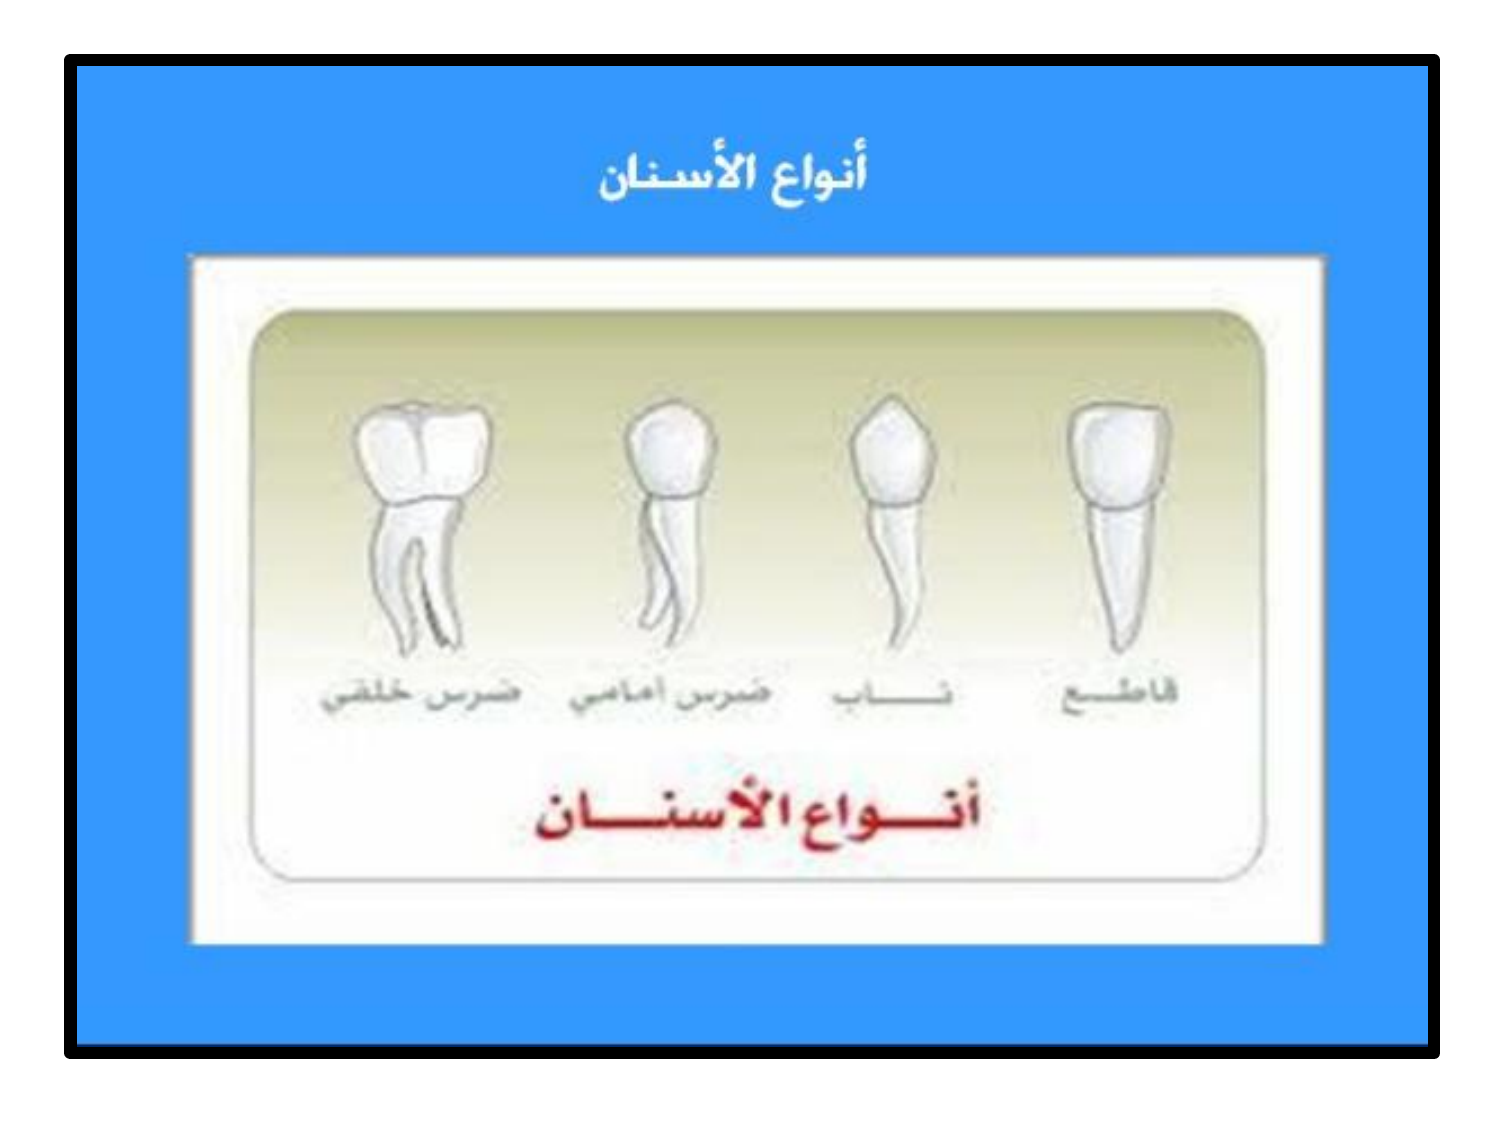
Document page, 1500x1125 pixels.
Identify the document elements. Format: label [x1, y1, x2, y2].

picture [76, 66, 1428, 1047]
